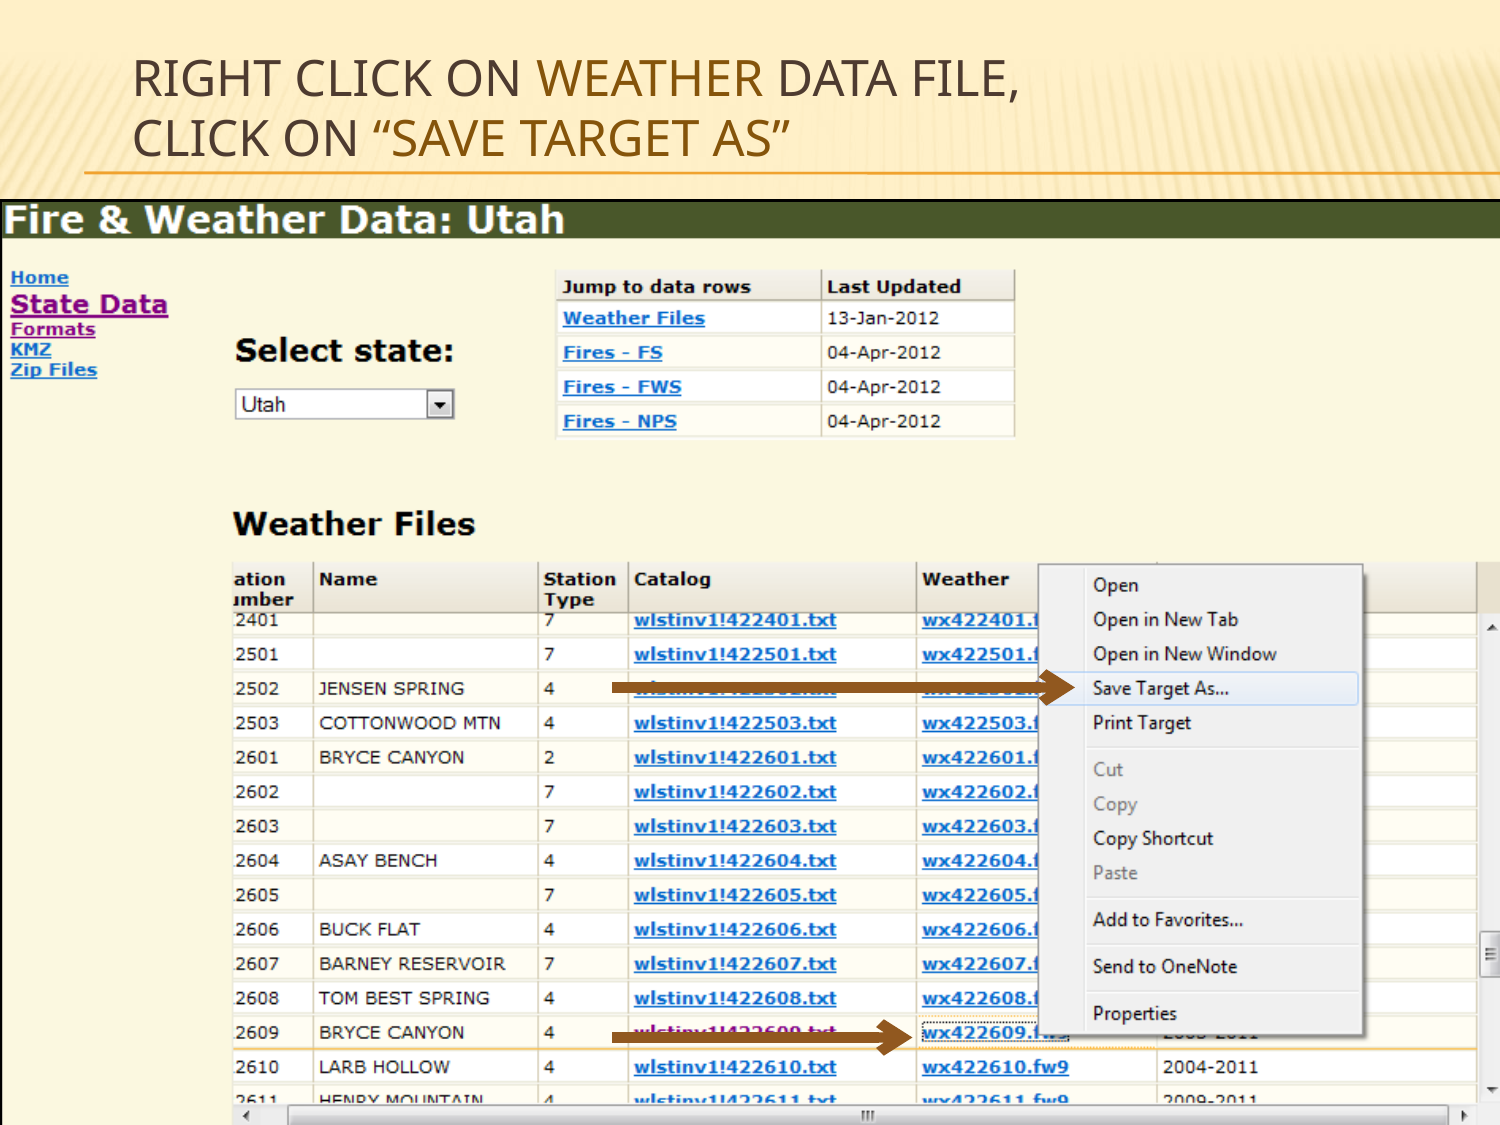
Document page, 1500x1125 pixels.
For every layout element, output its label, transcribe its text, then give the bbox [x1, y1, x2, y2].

title Right Click on Weather data file, Click on “Save Target As” [116, 37, 1380, 176]
picture [1, 201, 1500, 1125]
